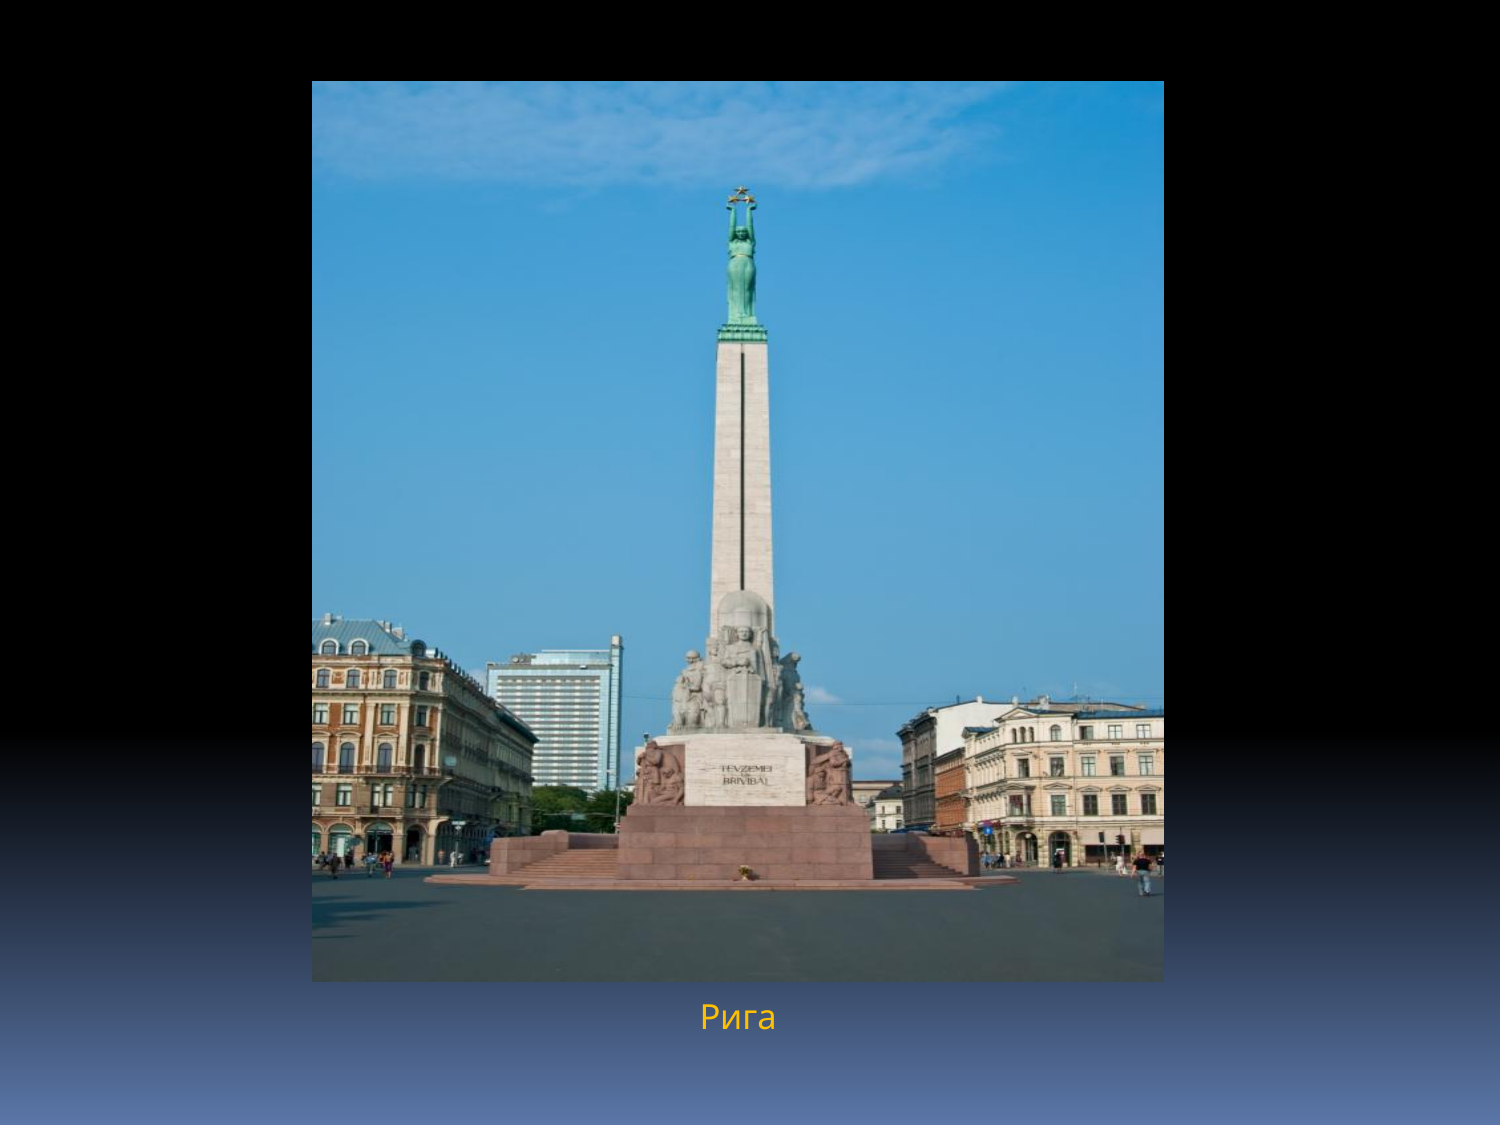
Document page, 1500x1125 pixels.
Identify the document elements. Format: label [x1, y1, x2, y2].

text_box [312, 80, 1164, 1045]
